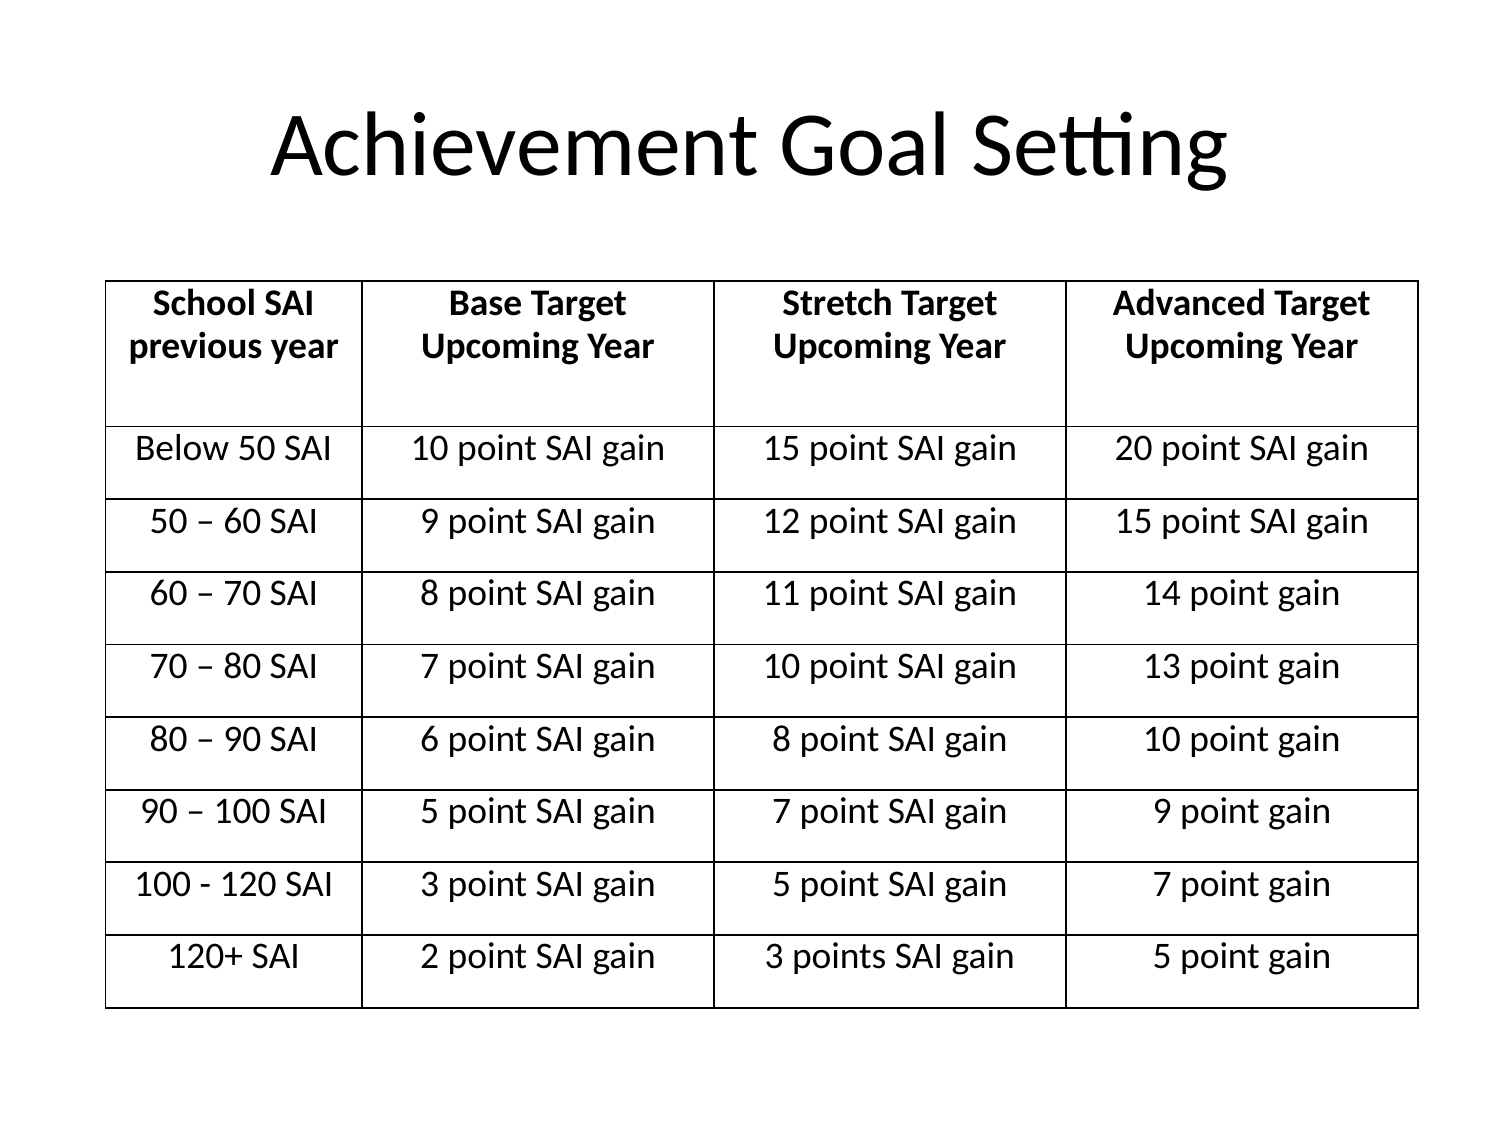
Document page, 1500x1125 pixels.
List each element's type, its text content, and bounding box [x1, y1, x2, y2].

table_cell 15 point SAI gain [715, 427, 1065, 498]
table_cell 2 point SAI gain [363, 936, 713, 1007]
table_cell 9 point gain [1067, 791, 1417, 861]
table_cell 120+ SAI [106, 936, 361, 1007]
table_cell 10 point SAI gain [363, 427, 713, 498]
table_cell 10 point gain [1067, 718, 1417, 789]
table_cell 100 - 120 SAI [106, 863, 361, 934]
table_cell 60 – 70 SAI [106, 573, 361, 644]
table_cell 5 point gain [1067, 936, 1417, 1007]
table_cell 8 point SAI gain [715, 718, 1065, 789]
table_header Stretch Target Upcoming Year [715, 282, 1065, 426]
table_cell 12 point SAI gain [715, 500, 1065, 571]
table_cell 13 point gain [1067, 645, 1417, 716]
table_cell 10 point SAI gain [715, 645, 1065, 716]
table_header School SAI previous year [106, 282, 361, 426]
table_cell 14 point gain [1067, 573, 1417, 644]
table_cell 80 – 90 SAI [106, 718, 361, 789]
table_cell 11 point SAI gain [715, 573, 1065, 644]
table_cell 5 point SAI gain [715, 863, 1065, 934]
table_header Base Target Upcoming Year [363, 282, 713, 426]
table_cell 3 point SAI gain [363, 863, 713, 934]
table_cell 7 point SAI gain [363, 645, 713, 716]
table_cell 8 point SAI gain [363, 573, 713, 644]
table_cell 5 point SAI gain [363, 791, 713, 861]
table_cell 20 point SAI gain [1067, 427, 1417, 498]
table_cell 15 point SAI gain [1067, 500, 1417, 571]
table_header Advanced Target Upcoming Year [1067, 282, 1417, 426]
table_cell 3 points SAI gain [715, 936, 1065, 1007]
table_cell 50 – 60 SAI [106, 500, 361, 571]
table_cell 7 point gain [1067, 863, 1417, 934]
table_cell 90 – 100 SAI [106, 791, 361, 861]
table_cell 7 point SAI gain [715, 791, 1065, 861]
table_cell Below 50 SAI [106, 427, 361, 498]
table_cell 6 point SAI gain [363, 718, 713, 789]
table_cell 9 point SAI gain [363, 500, 713, 571]
title Achievement Goal Setting [74, 44, 1426, 233]
table_cell 70 – 80 SAI [106, 645, 361, 716]
